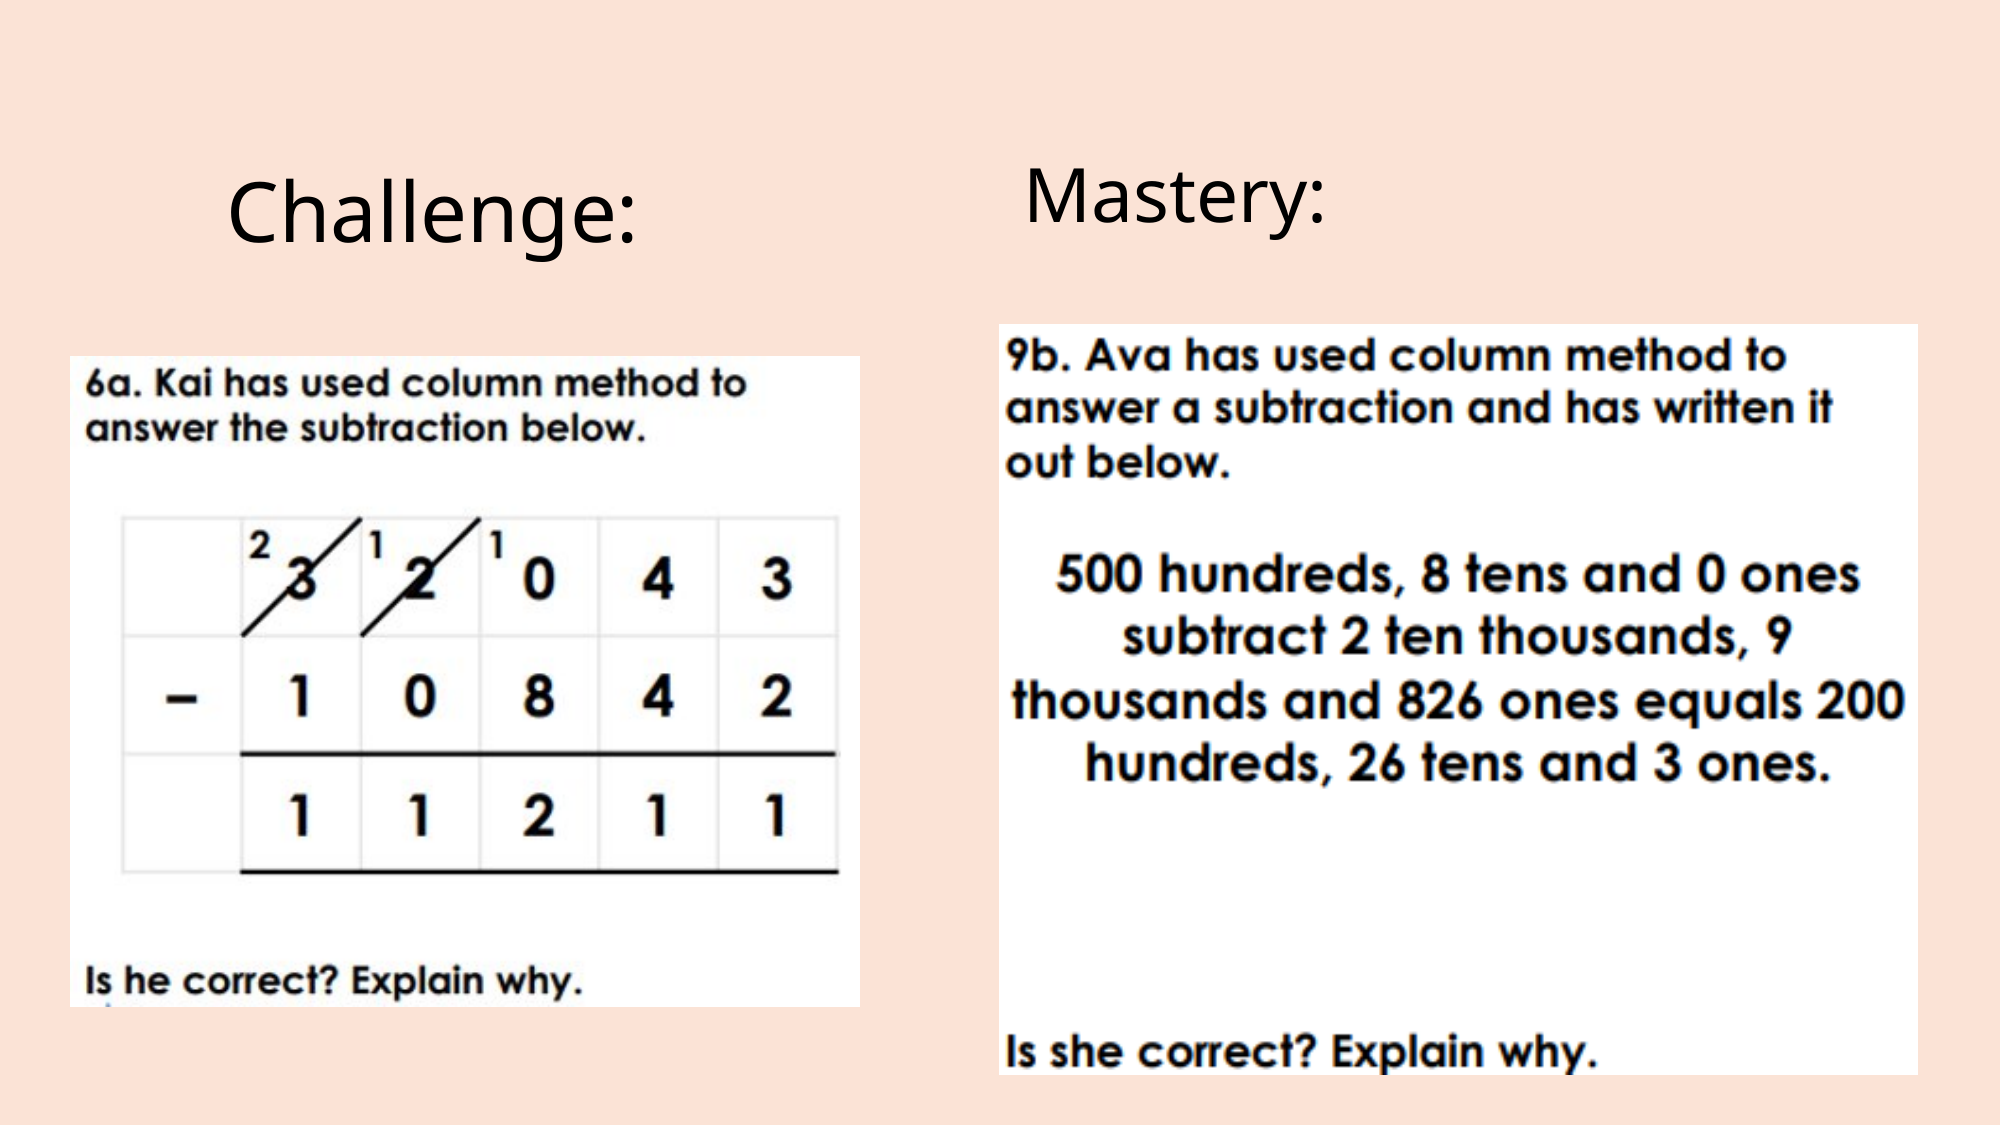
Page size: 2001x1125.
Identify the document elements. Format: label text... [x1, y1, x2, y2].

text_box Mastery: [1008, 140, 1350, 246]
picture [998, 323, 1919, 1076]
text_box Challenge: [211, 152, 662, 268]
picture [70, 356, 860, 1008]
